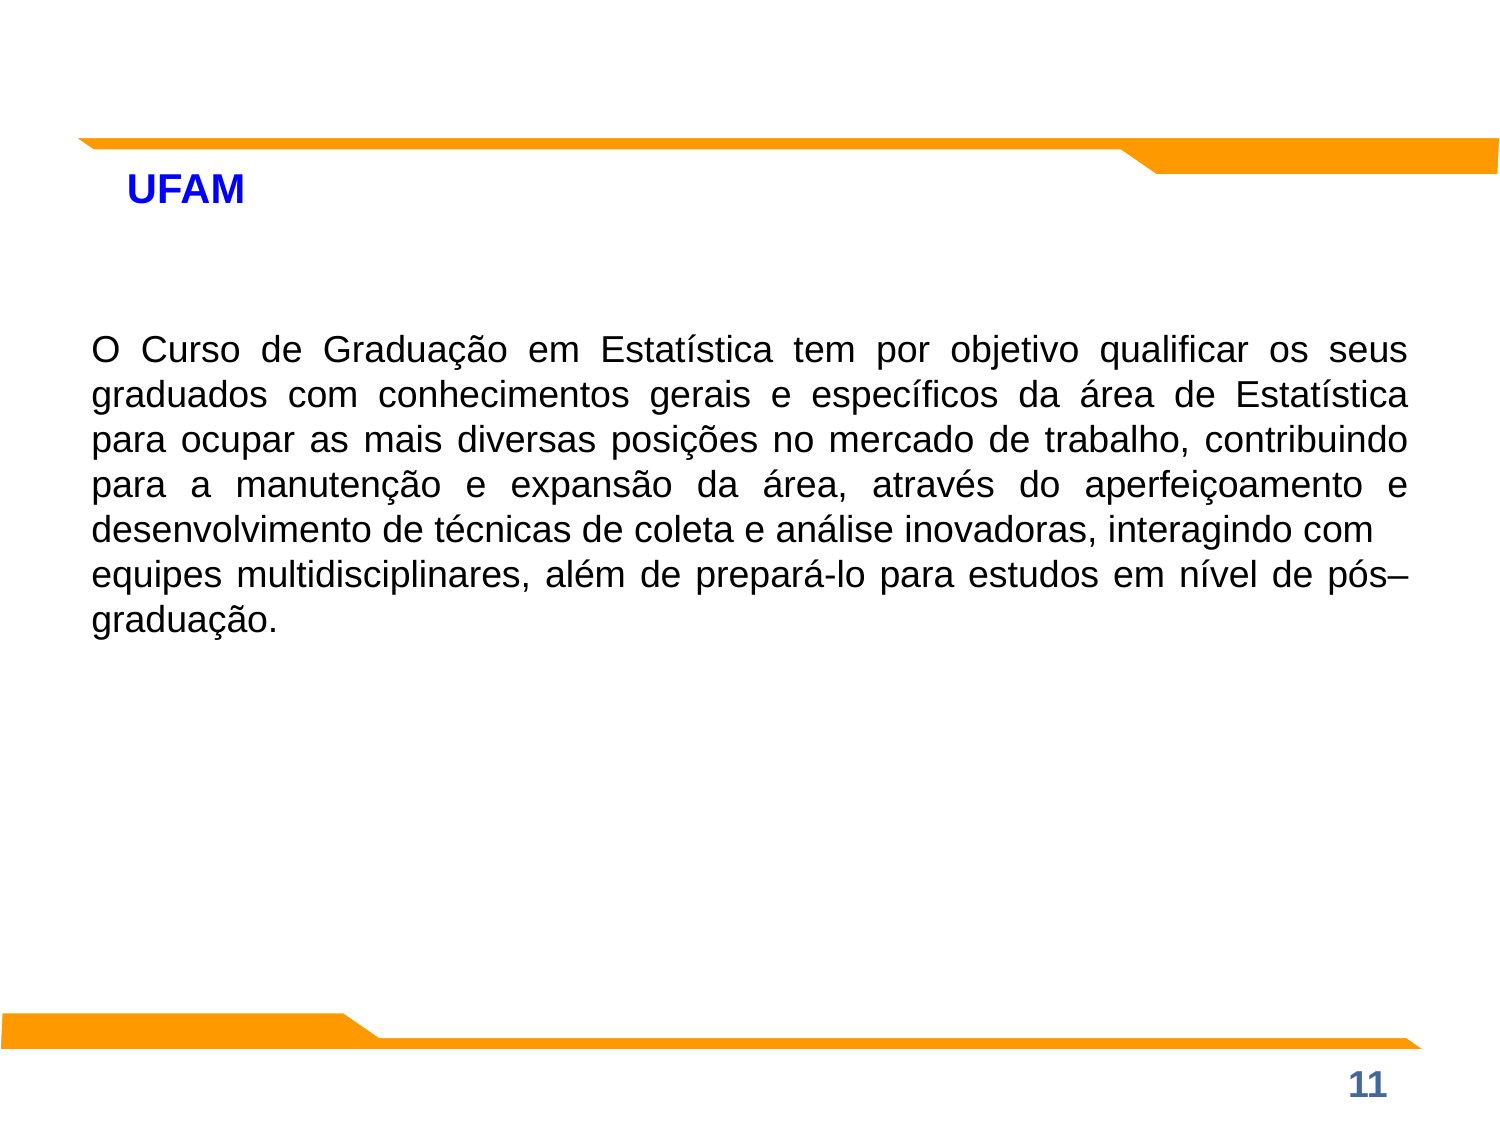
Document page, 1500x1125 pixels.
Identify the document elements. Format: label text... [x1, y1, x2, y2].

text_box UFAM [112, 154, 1038, 220]
text_box O Curso de Graduação em Estatística tem por objetivo qualificar os seus graduados com conhecimentos gerais e específicos da área de Estatística para ocupar as mais diversas posições no mercado de trabalho, contribuindo para a manutenção e expansão da área, através do aperfeiçoamento e desenvolvimento de técnicas de coleta e análise inovadoras, interagindo com equipes multidisciplinares, além de prepará-lo para estudos em nível de pós–graduação. [76, 317, 1424, 648]
